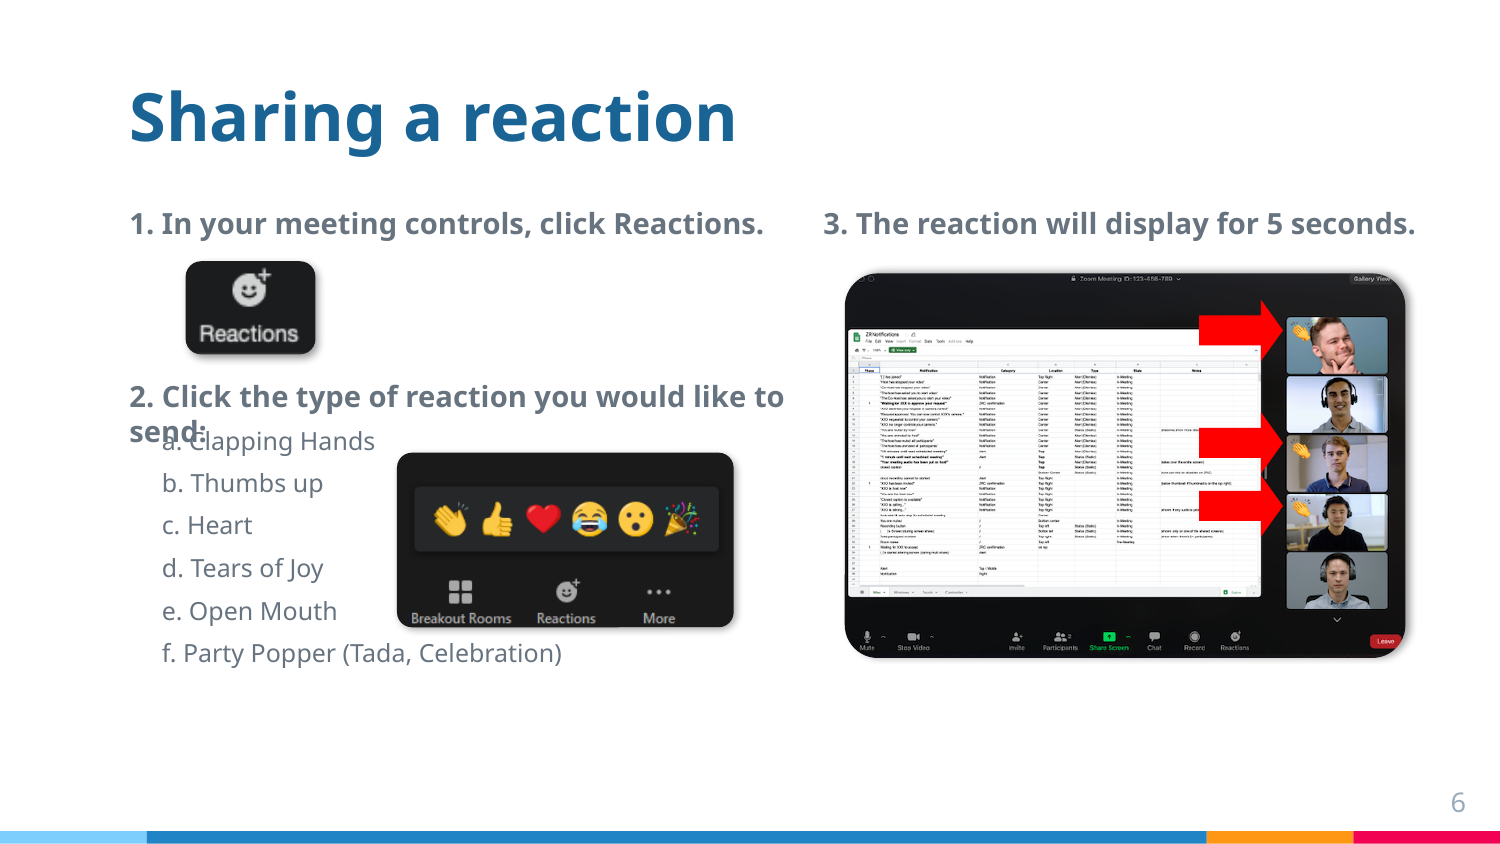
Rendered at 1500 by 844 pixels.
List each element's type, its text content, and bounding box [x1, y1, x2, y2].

picture [844, 273, 1406, 659]
slide_number 6 [1391, 770, 1482, 822]
text_box 2. Click the type of reaction you would like to send: [114, 371, 839, 456]
text_box 3. The reaction will display for 5 seconds. [808, 197, 1500, 248]
text_box a. Clapping Hands b. Thumbs up c. Heart d. Tears of Joy e. Open Mouth f. Party Popper (Tada, Celebration) [146, 456, 734, 706]
title Sharing a reaction [114, 68, 1366, 171]
picture [396, 452, 734, 628]
text_box 1. In your meeting controls, click Reactions. [114, 197, 808, 248]
picture [185, 260, 316, 355]
